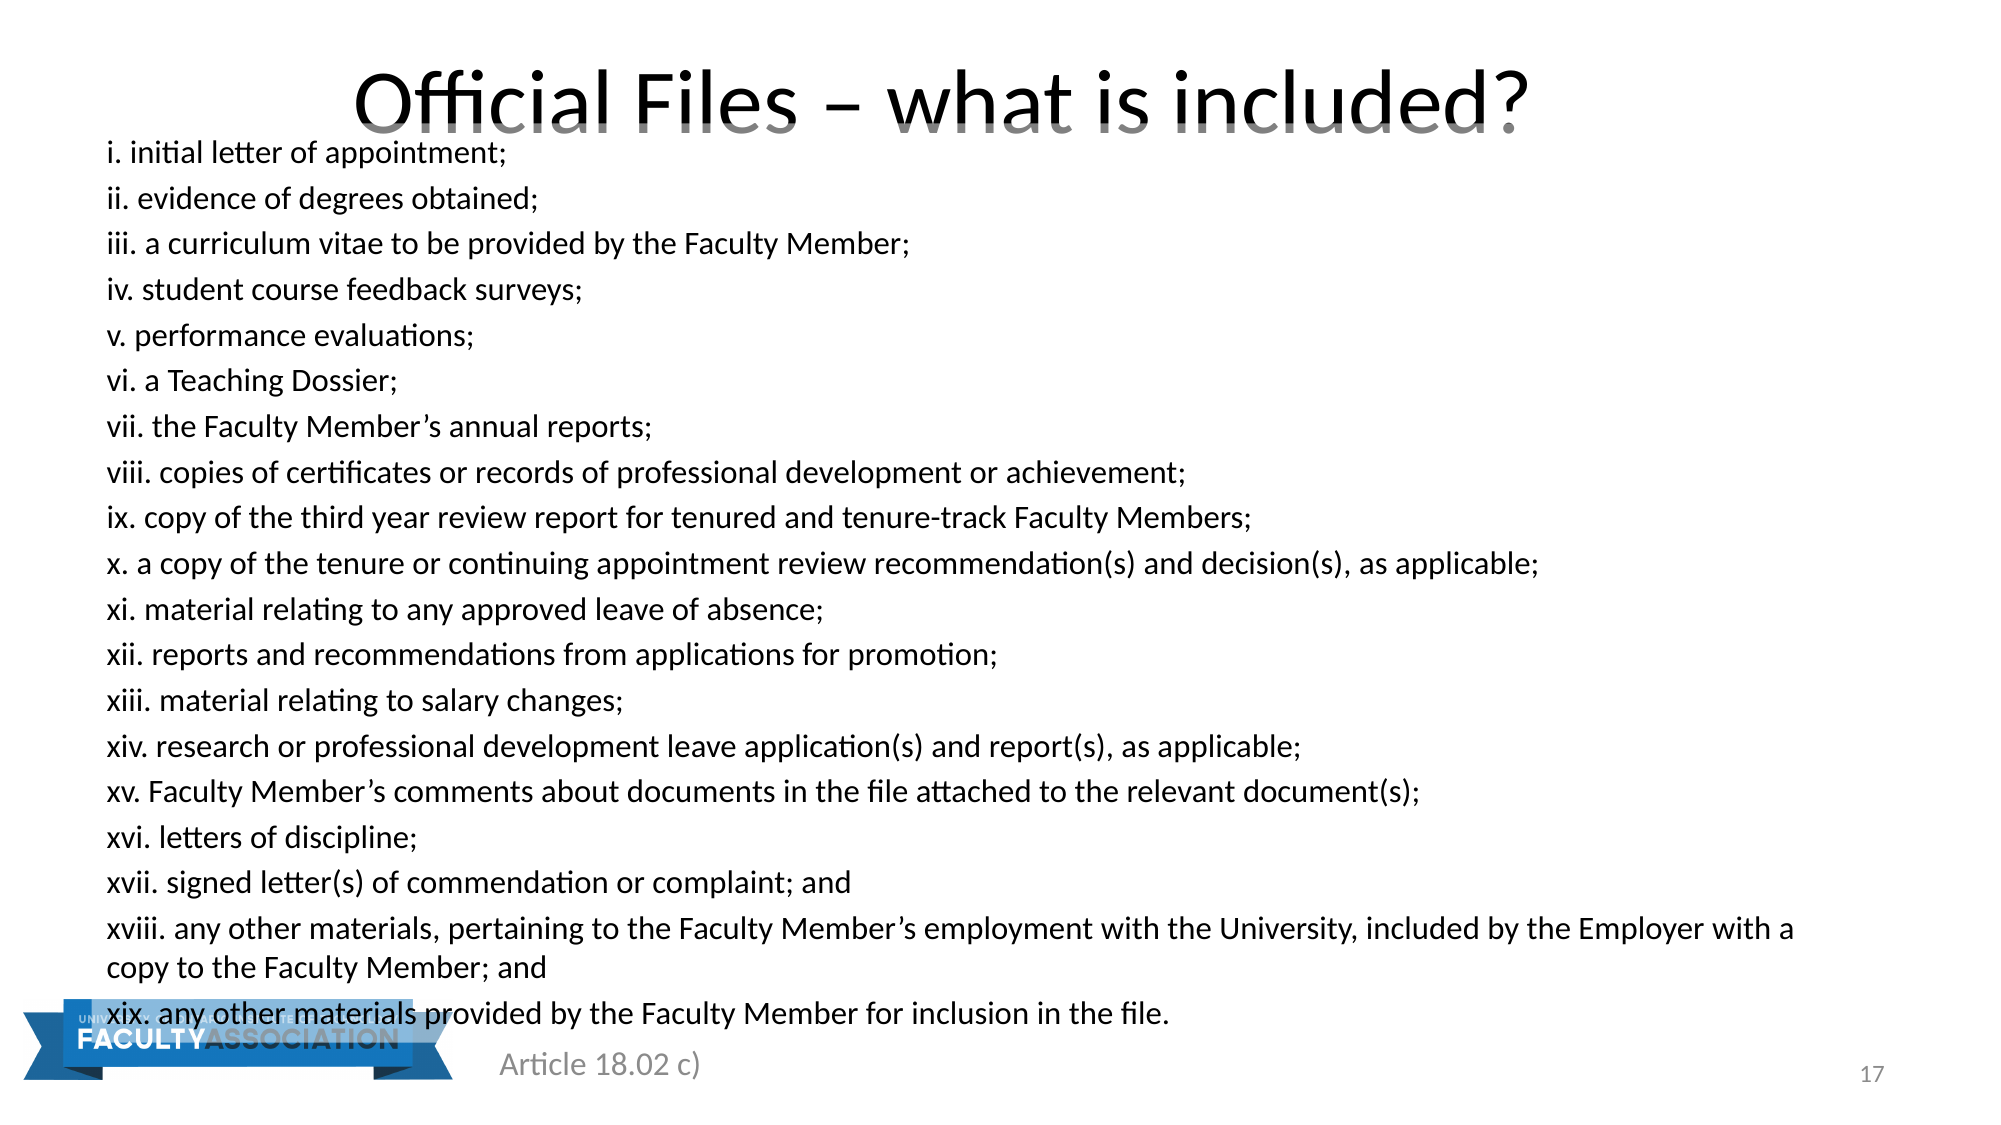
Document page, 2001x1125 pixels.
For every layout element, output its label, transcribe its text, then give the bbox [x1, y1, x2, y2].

picture [23, 999, 453, 1080]
footer Article 18.02 c) [471, 1042, 730, 1083]
slide_number 17 [1433, 1042, 1900, 1103]
list i. initial letter of appointment; ii. evidence of degrees obtained; iii. a curriculum vitae to be provided by the Faculty Member; iv. student course feedback surveys; v. performance evaluations; vi. a Teaching Dossier; vii. the Faculty Member’s annual reports; viii. copies of certificates or records of professional development or achievement; ix. copy of the third year review report for tenured and tenure-track Faculty Members; x. a copy of the tenure or continuing appointment review recommendation(s) and decision(s), as applicable; xi. material relating to any approved leave of absence; xii. reports and recommendations from applications for promotion; xiii. material relating to salary changes; xiv. research or professional development leave application(s) and report(s), as applicable; xv. Faculty Member’s comments about documents in the file attached to the relevant document(s); xvi. letters of discipline; xvii. signed letter(s) of commendation or complaint; and xviii. any other materials, pertaining to the Faculty Member’s employment with the University, included by the Employer with a copy to the Faculty Member; and xix. any other materials provided by the Faculty Member for inclusion in the file. [91, 123, 1819, 1043]
title Official Files – what is included? [55, 2, 1855, 191]
